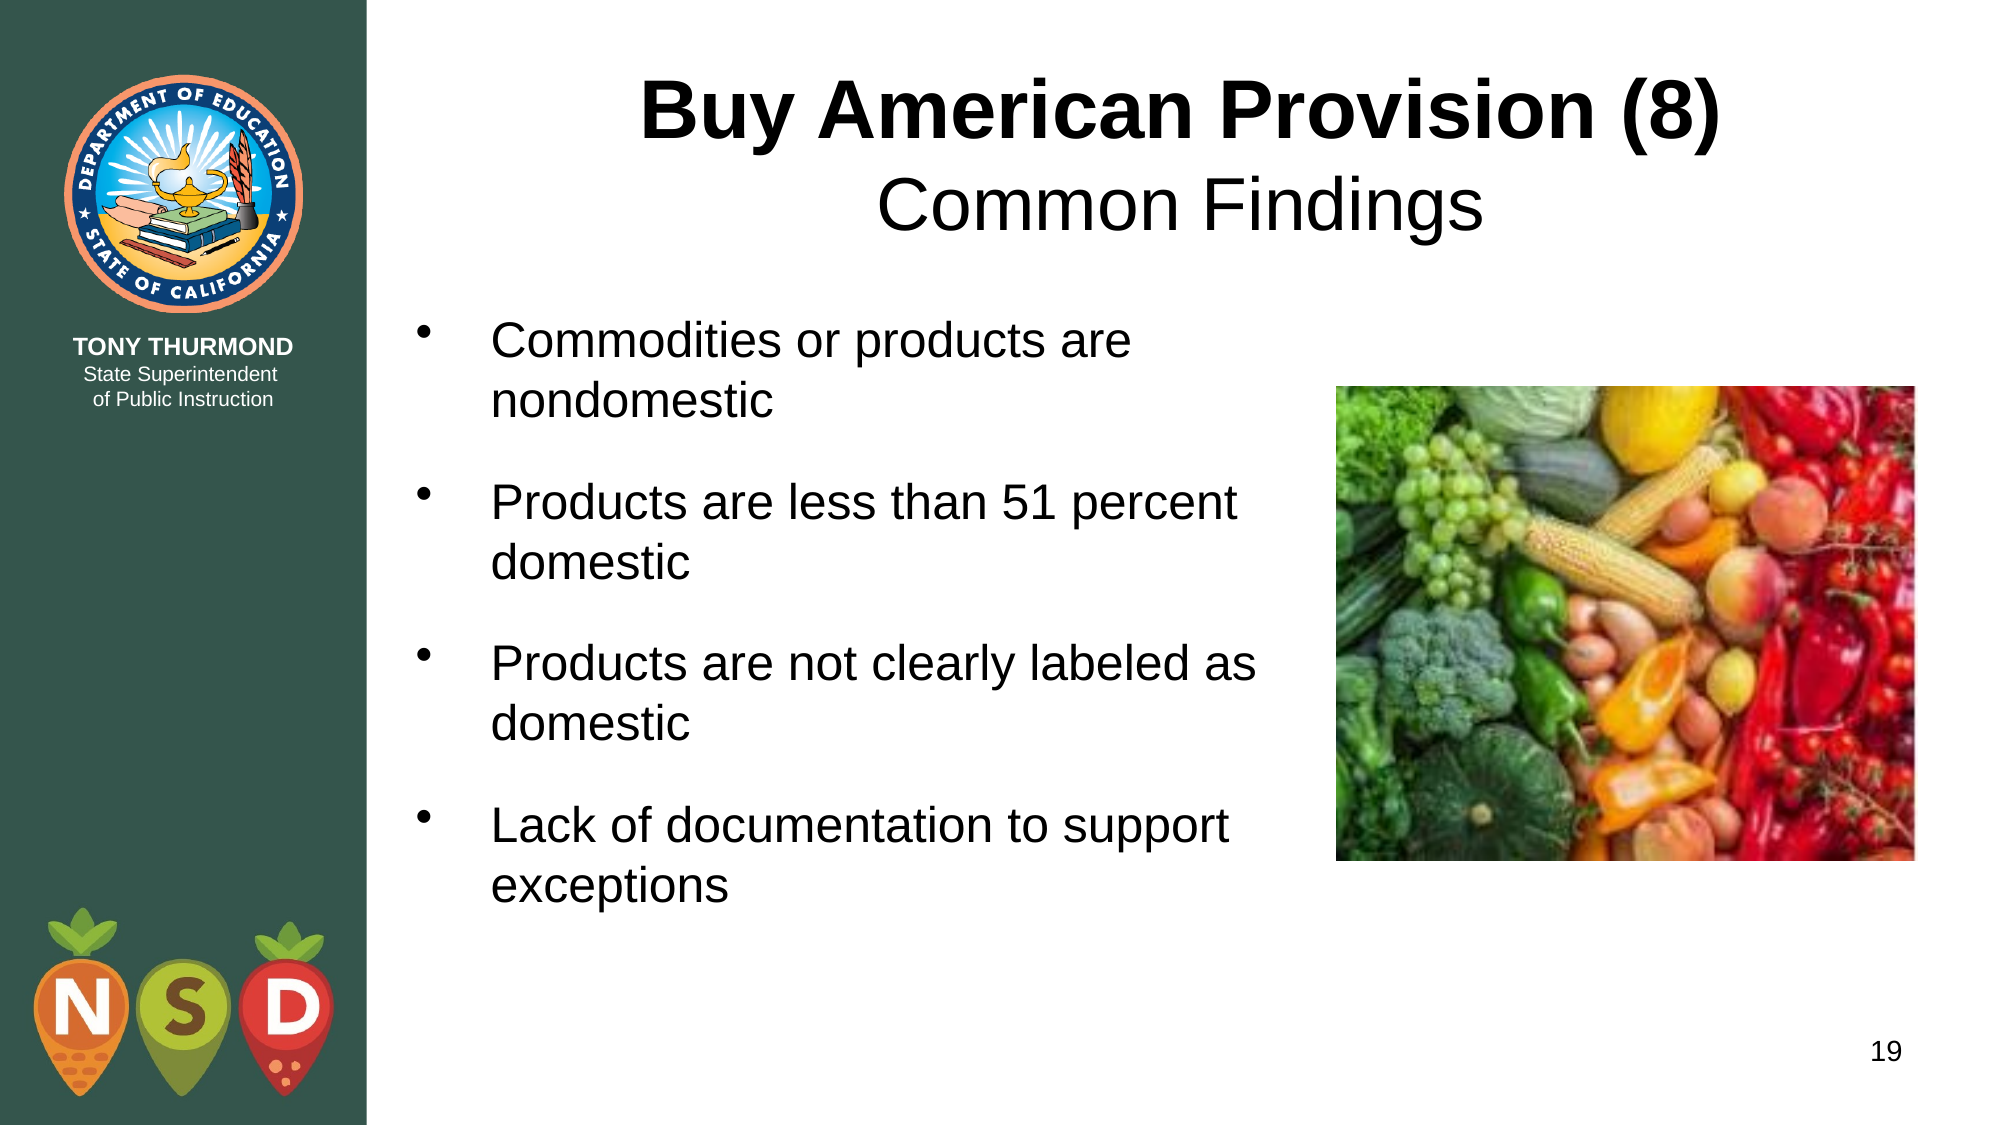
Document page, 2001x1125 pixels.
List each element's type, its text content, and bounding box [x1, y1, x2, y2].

slide_number 19 [1551, 1025, 1918, 1100]
picture [13, 892, 354, 1108]
title Buy American Provision (8) Common Findings [375, 37, 1988, 263]
list Commodities or products are nondomestic Products are less than 51 percent domestic Products are not clearly labeled as domestic Lack of documentation to support exceptions [400, 299, 1387, 975]
picture [64, 74, 303, 313]
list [1336, 386, 1918, 861]
